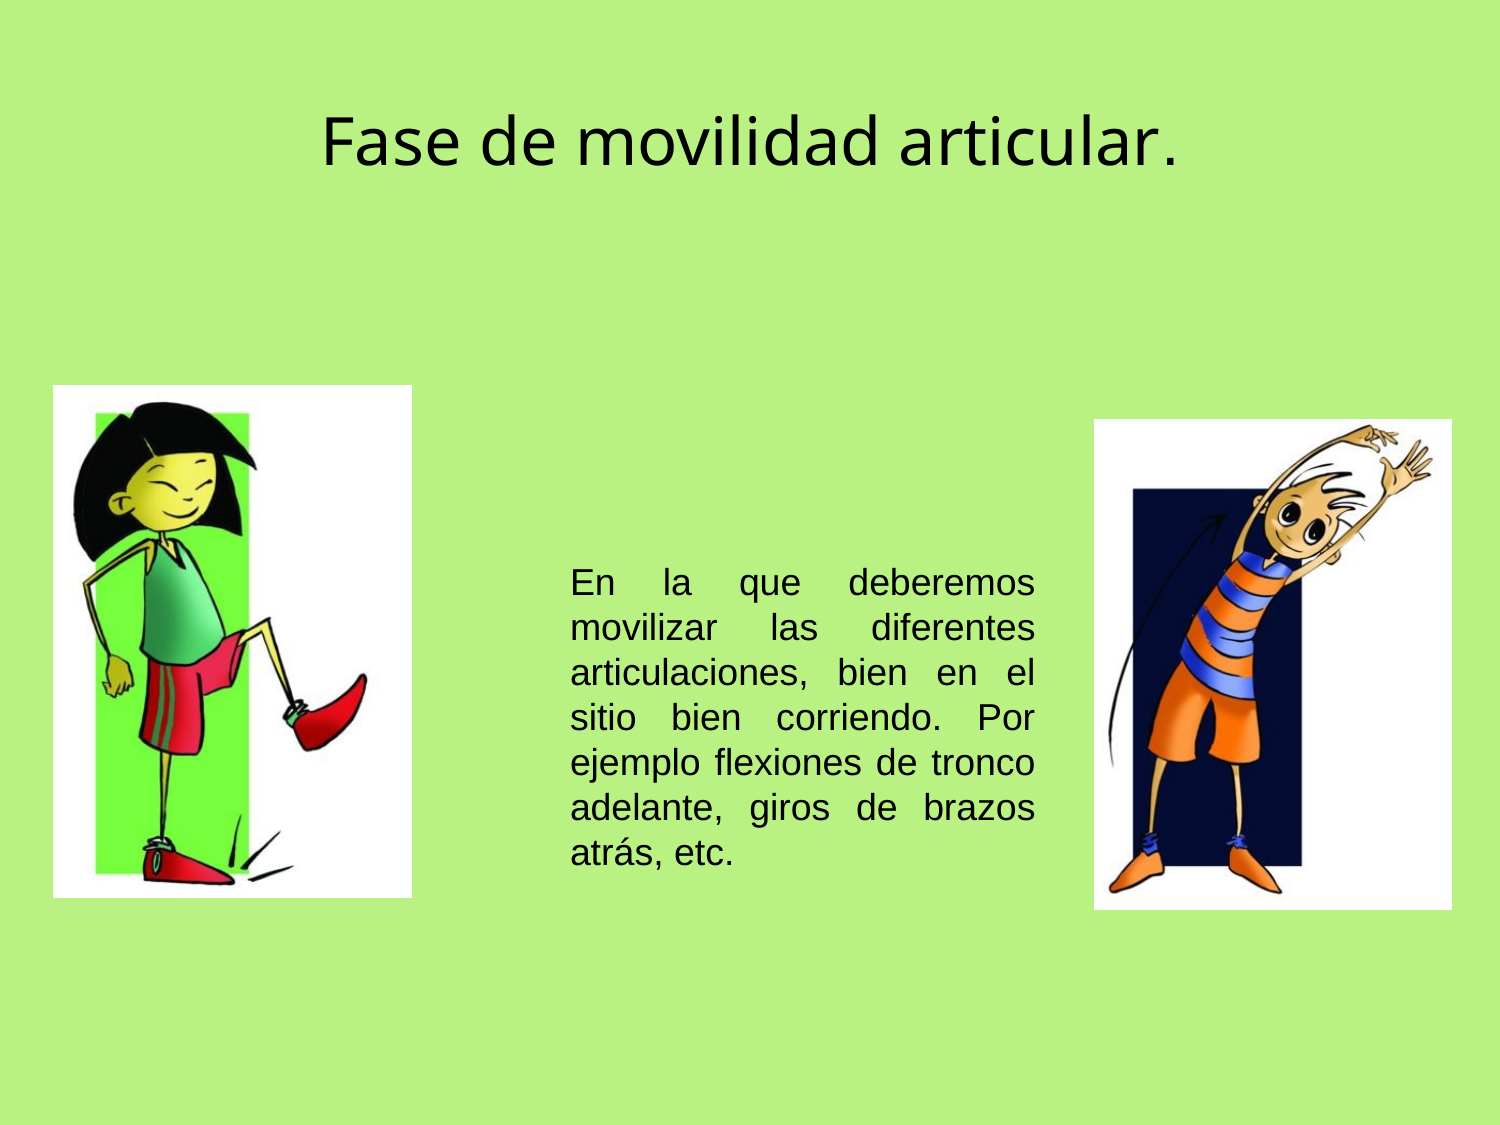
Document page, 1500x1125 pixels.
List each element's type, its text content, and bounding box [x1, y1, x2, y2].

picture [53, 385, 412, 898]
title Fase de movilidad articular. [75, 45, 1425, 233]
text_box En la que deberemos movilizar las diferentes articulaciones, bien en el sitio bien corriendo. Por ejemplo flexiones de tronco adelante, giros de brazos atrás, etc. [562, 550, 1043, 881]
picture [1094, 419, 1453, 910]
